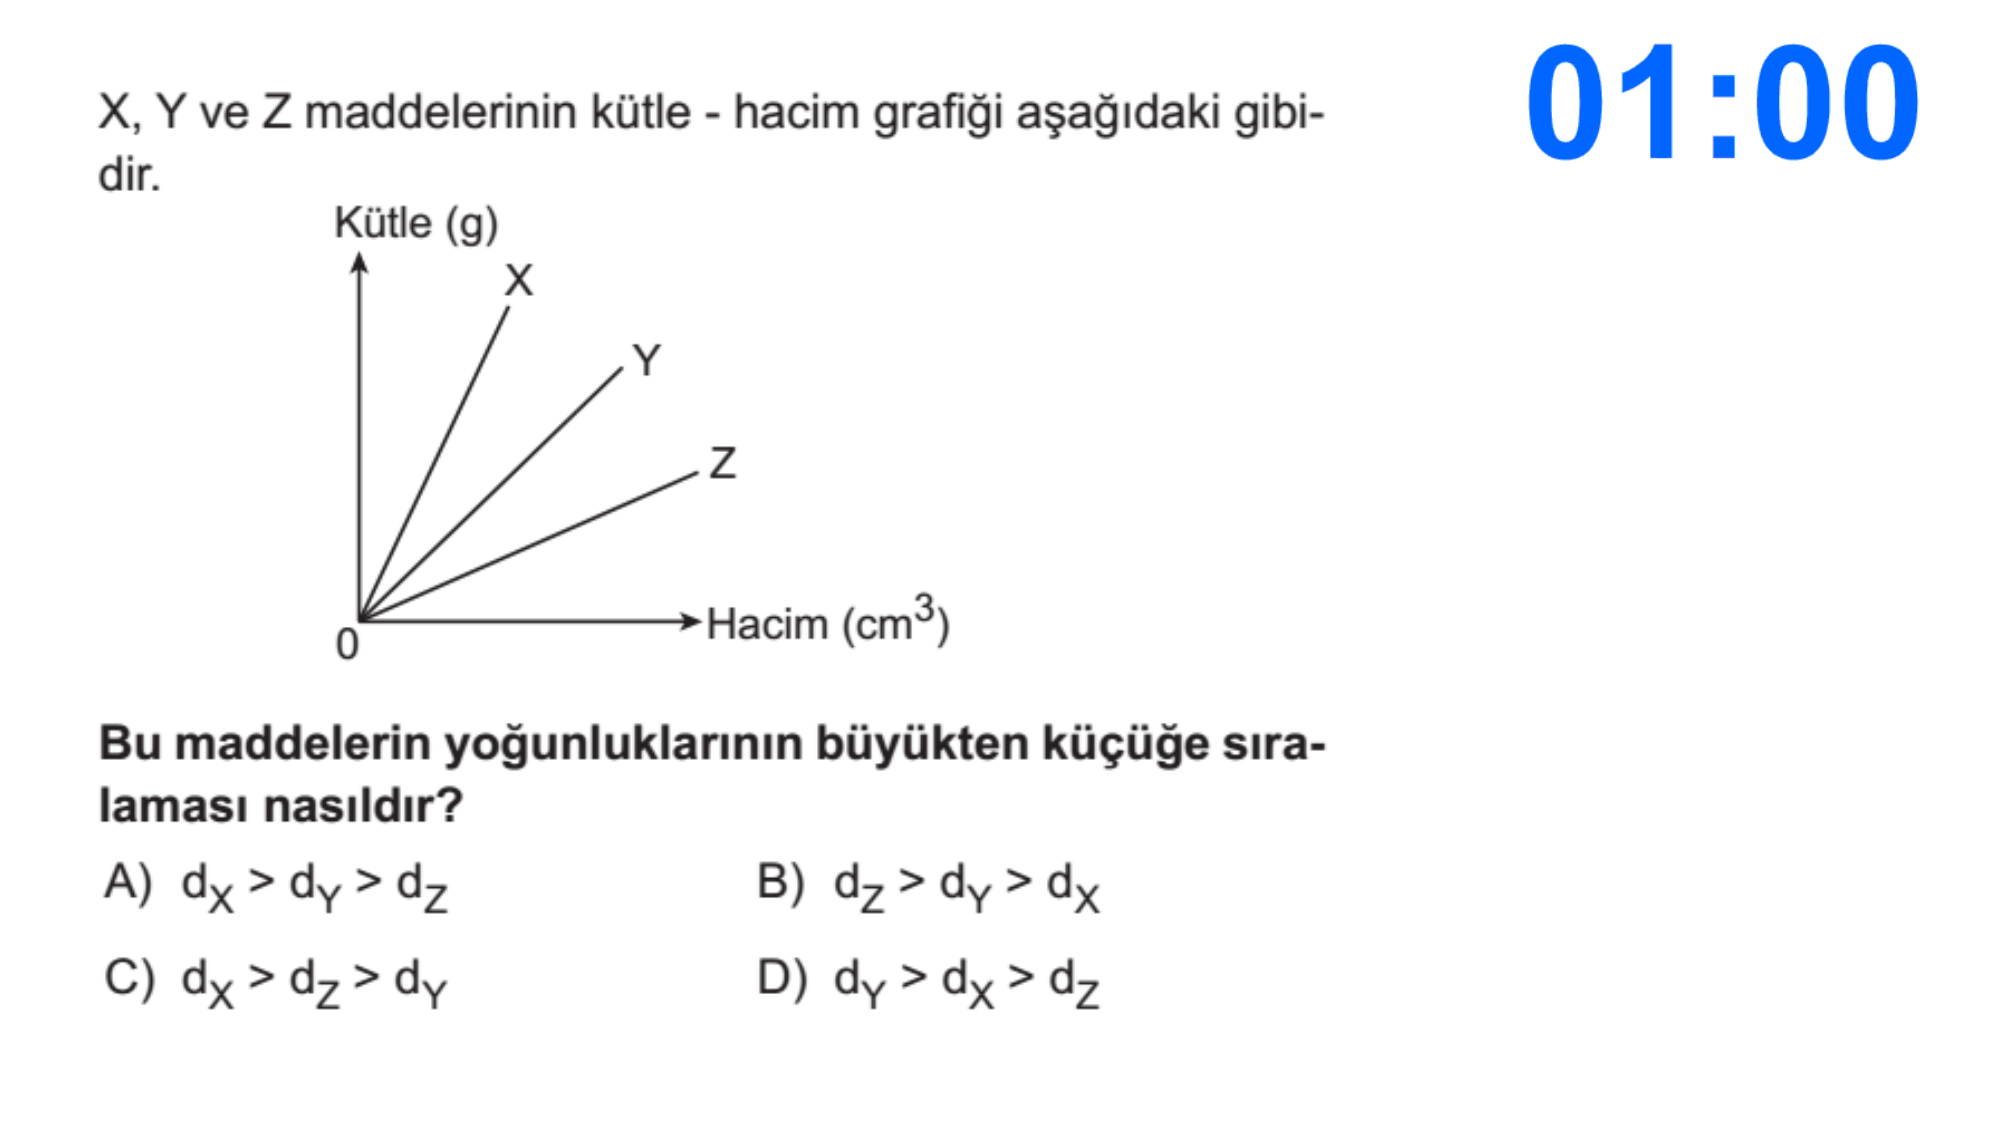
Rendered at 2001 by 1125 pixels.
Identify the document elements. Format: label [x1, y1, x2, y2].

picture [55, 75, 1354, 1023]
picture [1477, 21, 1970, 186]
